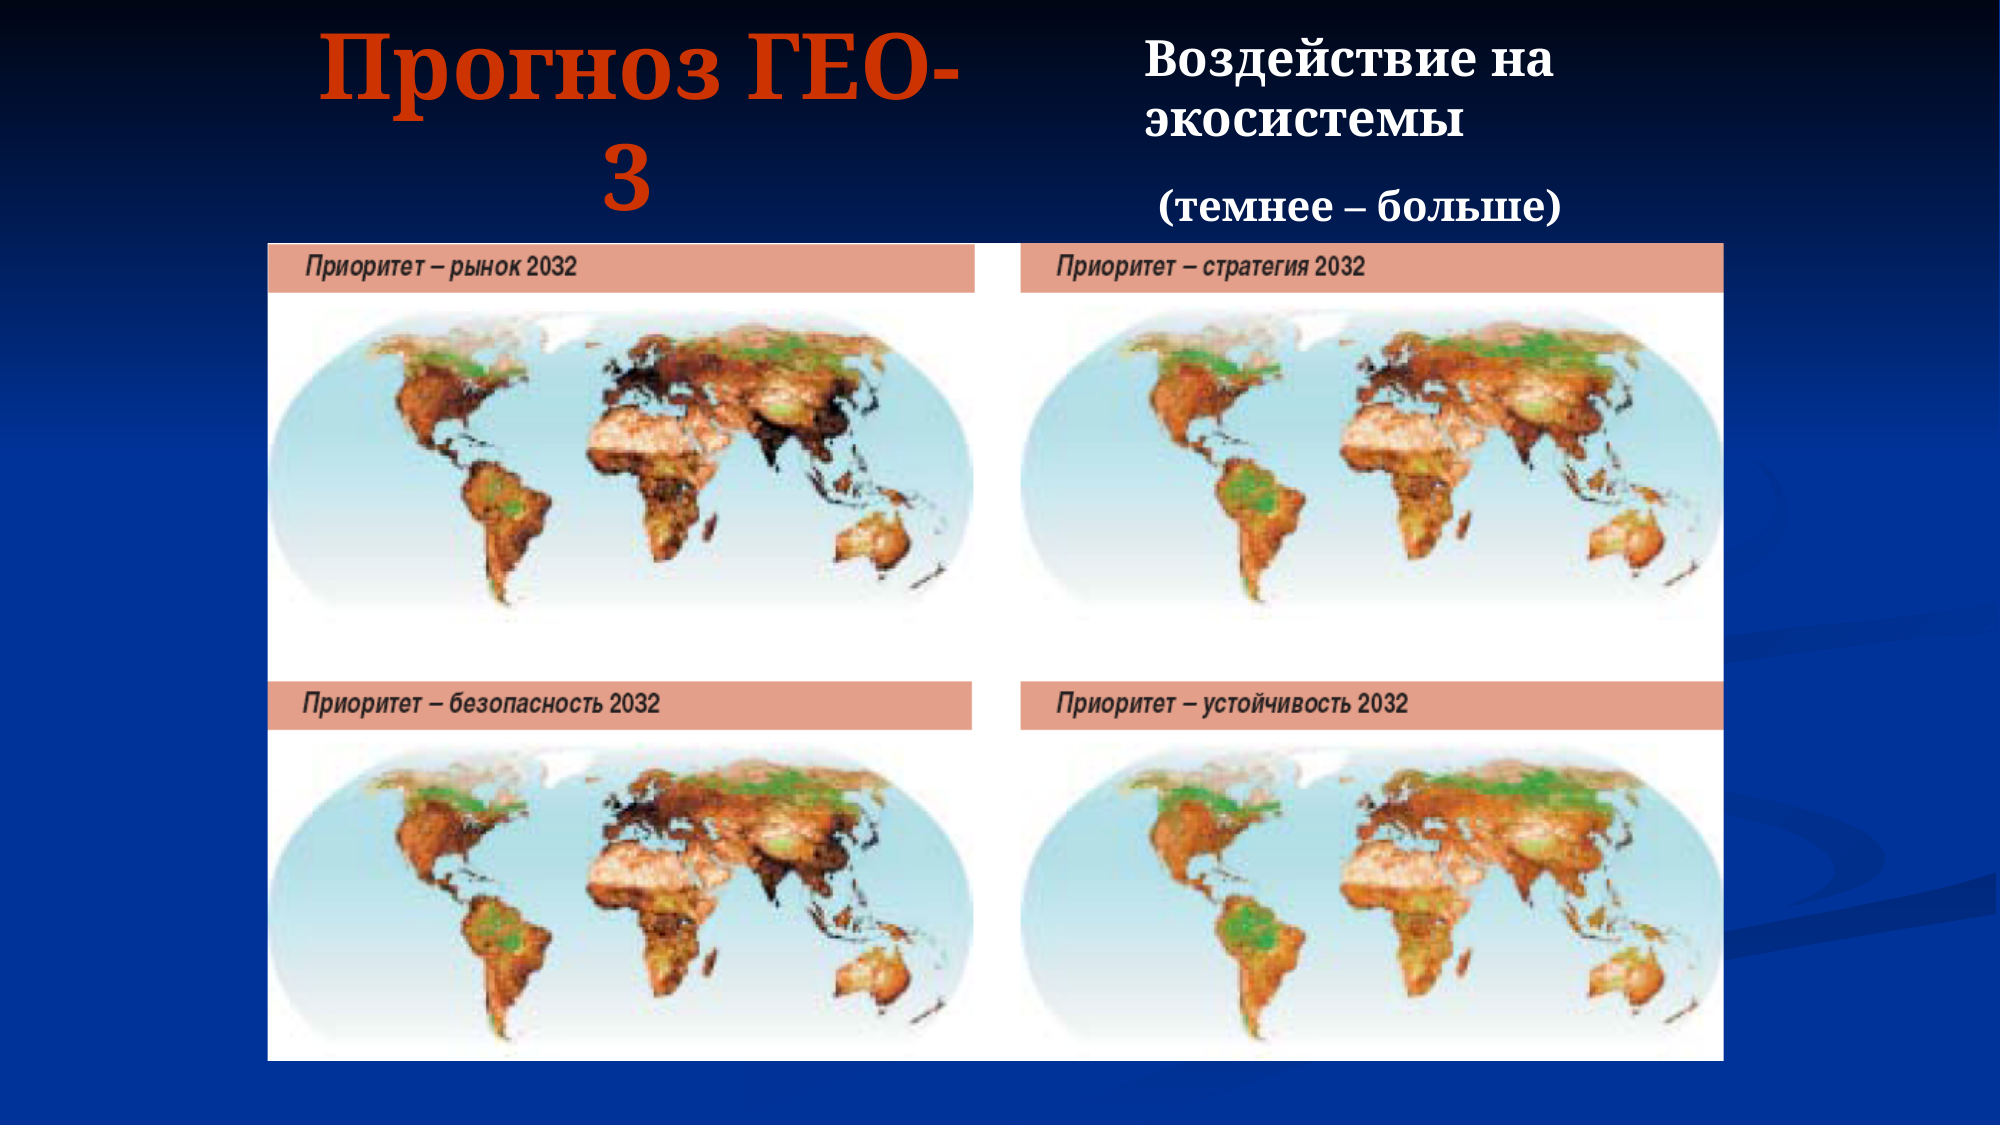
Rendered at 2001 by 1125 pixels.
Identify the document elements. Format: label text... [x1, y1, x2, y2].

title Прогноз ГЕО-3 [291, 42, 990, 194]
text_box Воздействие на экосистемы (темнее – больше) [1129, 19, 1697, 239]
picture [267, 243, 1724, 1061]
